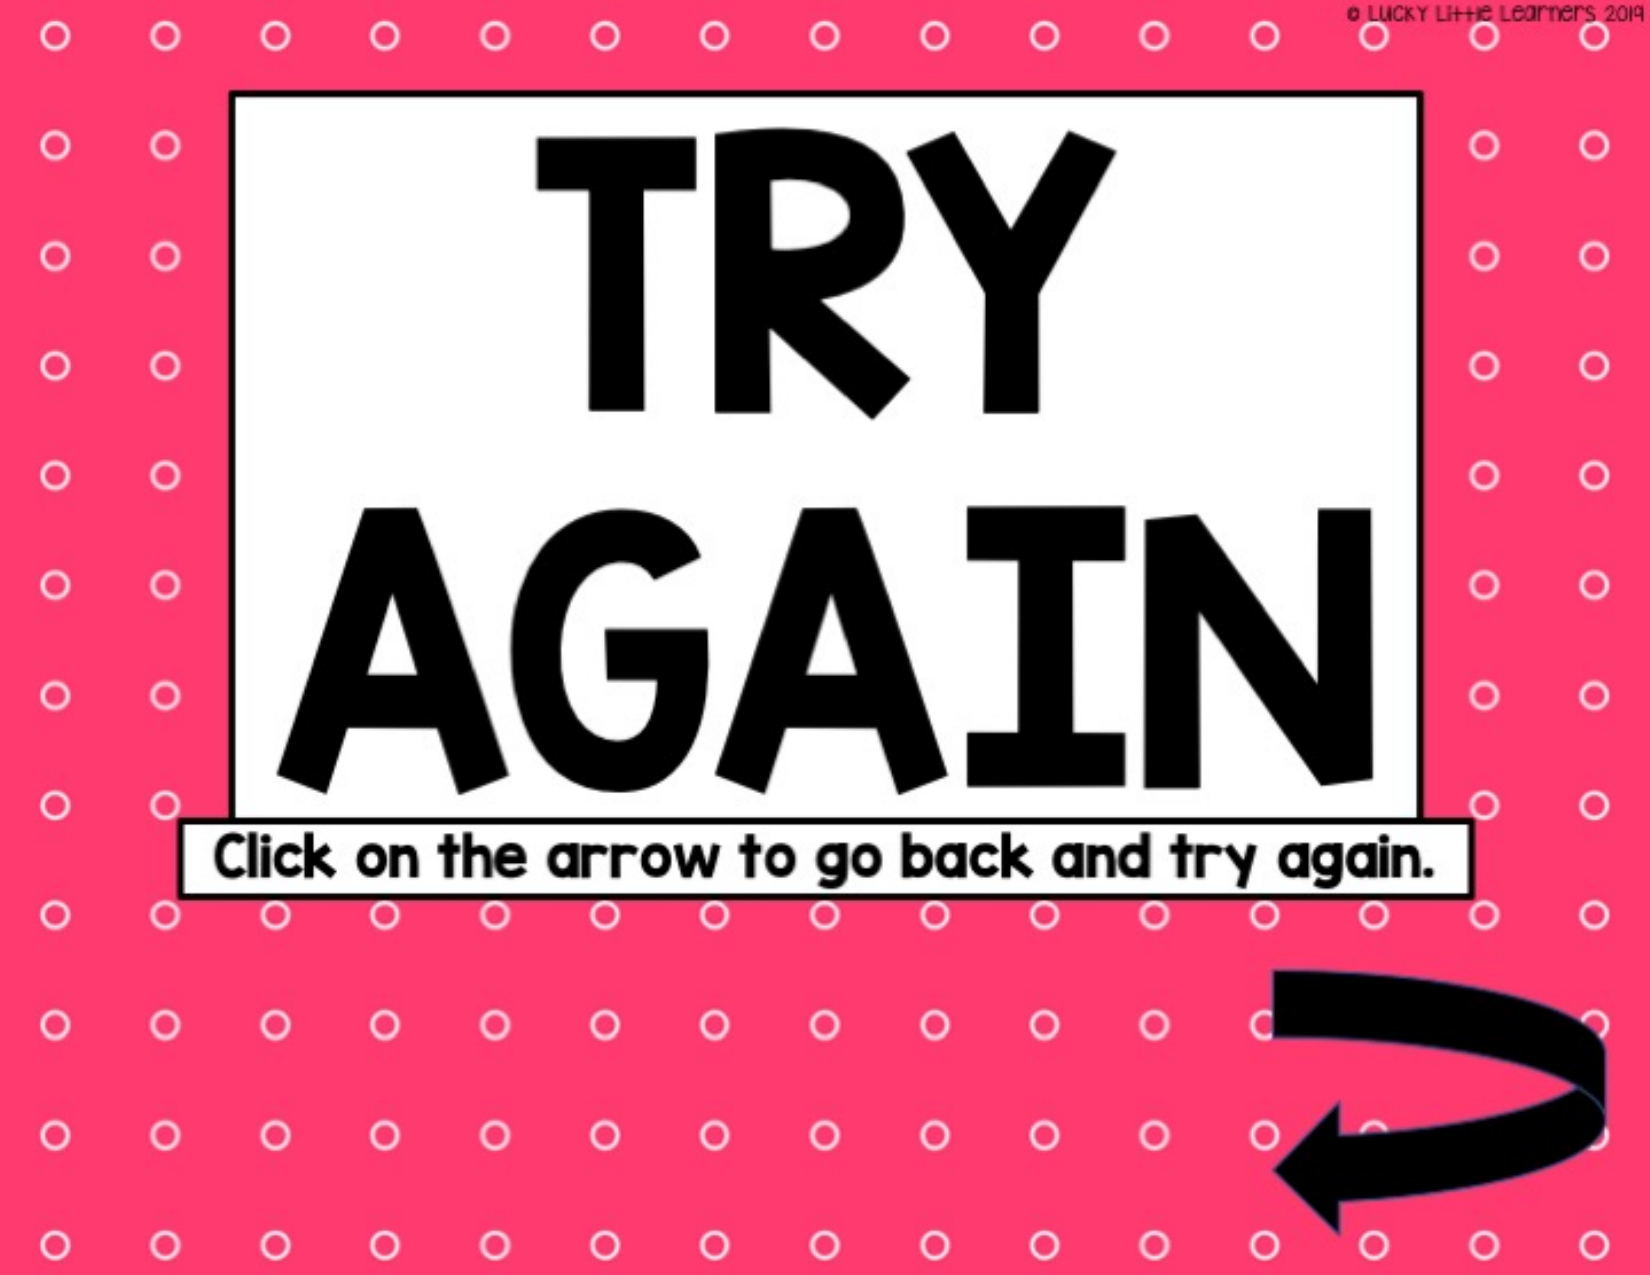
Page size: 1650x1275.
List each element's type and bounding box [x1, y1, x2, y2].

text_box [1114, 958, 1631, 1238]
text_box [0, 0, 1648, 1267]
picture [0, 0, 1650, 1275]
